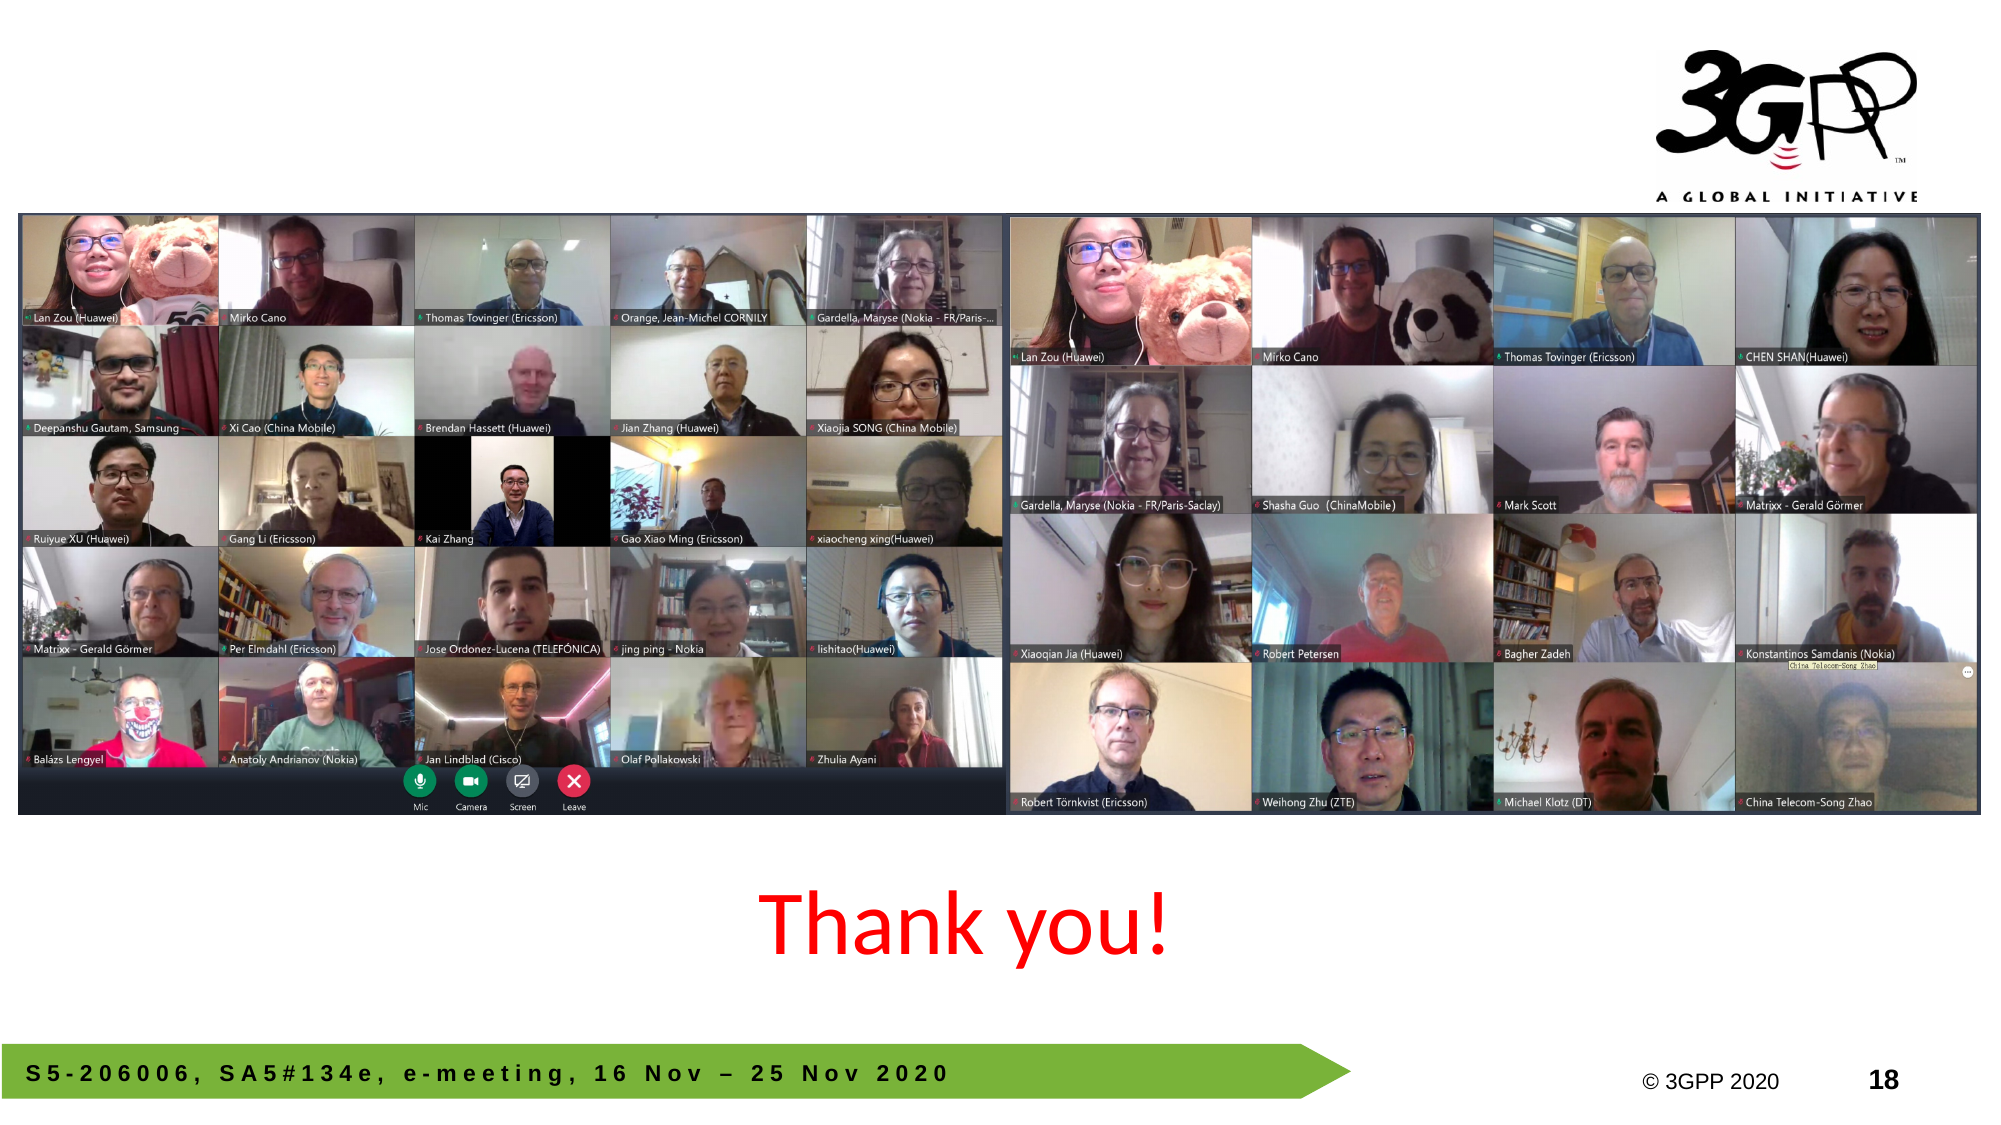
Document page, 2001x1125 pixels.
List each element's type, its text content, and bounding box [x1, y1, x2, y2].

title Thank you! [292, 874, 1641, 961]
picture [1656, 50, 1917, 202]
picture [17, 213, 1981, 816]
